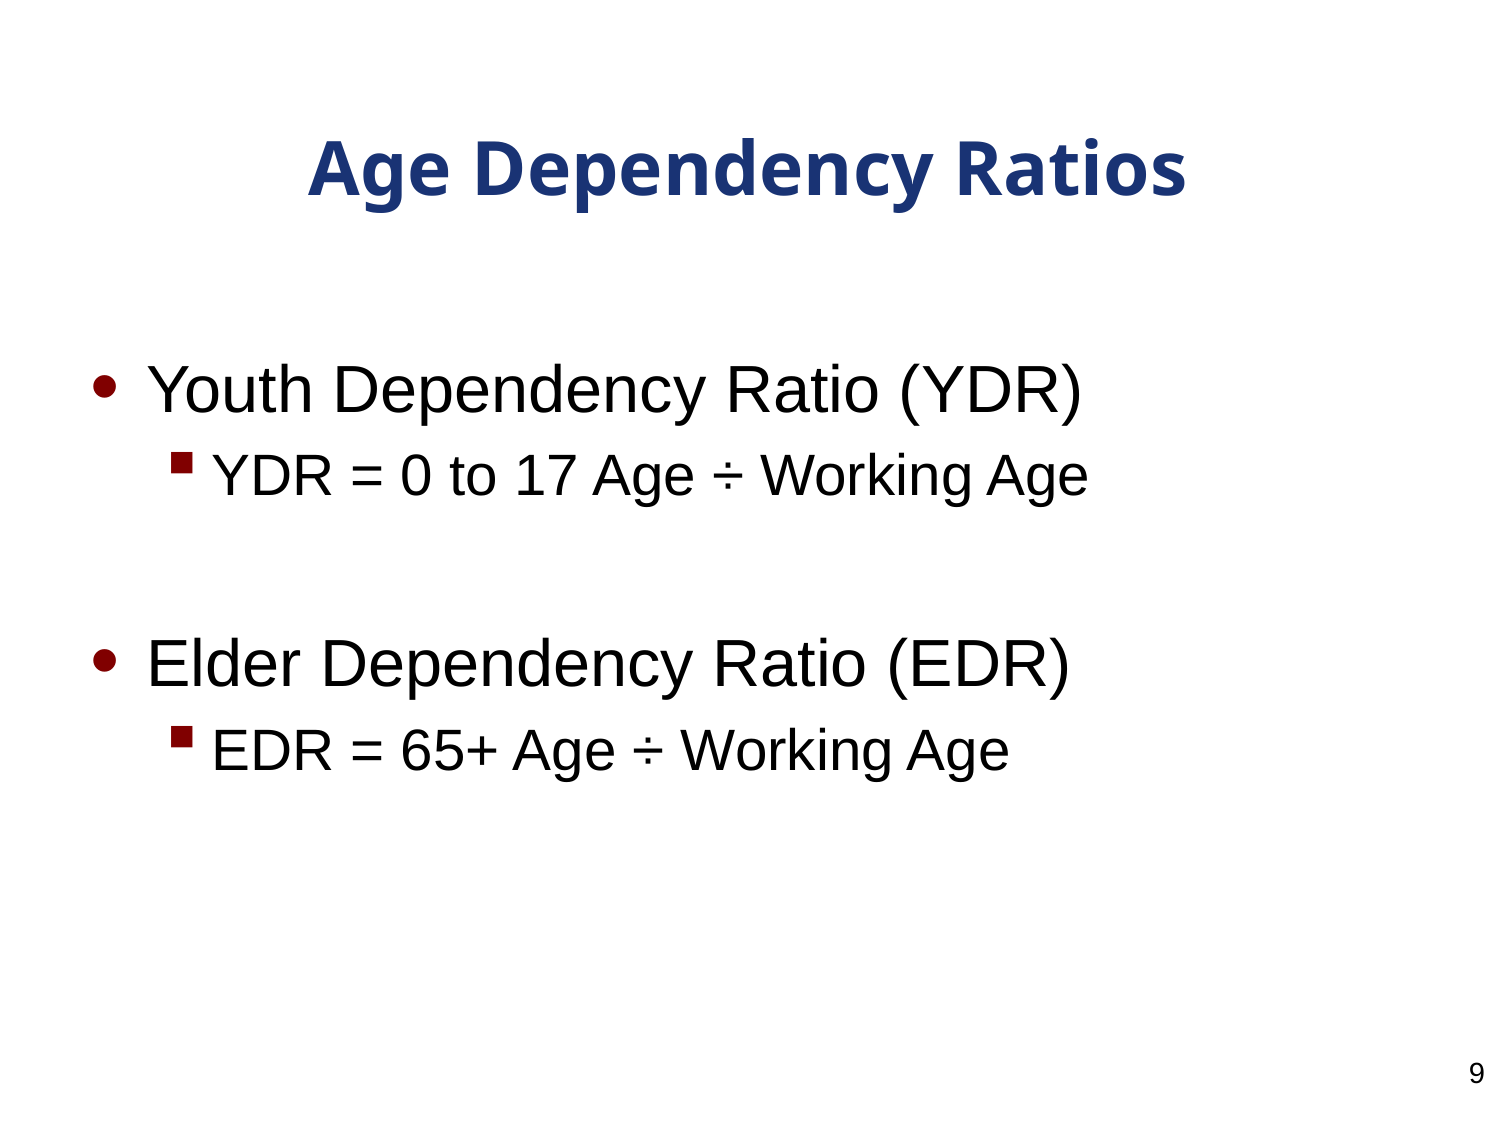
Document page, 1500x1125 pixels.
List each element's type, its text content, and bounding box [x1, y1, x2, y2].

slide_number 9 [1428, 1046, 1500, 1125]
list Youth Dependency Ratio (YDR) YDR = 0 to 17 Age ÷ Working Age Elder Dependency Ratio (EDR) EDR = 65+ Age ÷ Working Age [75, 338, 1425, 843]
title Age Dependency Ratios [73, 71, 1424, 260]
